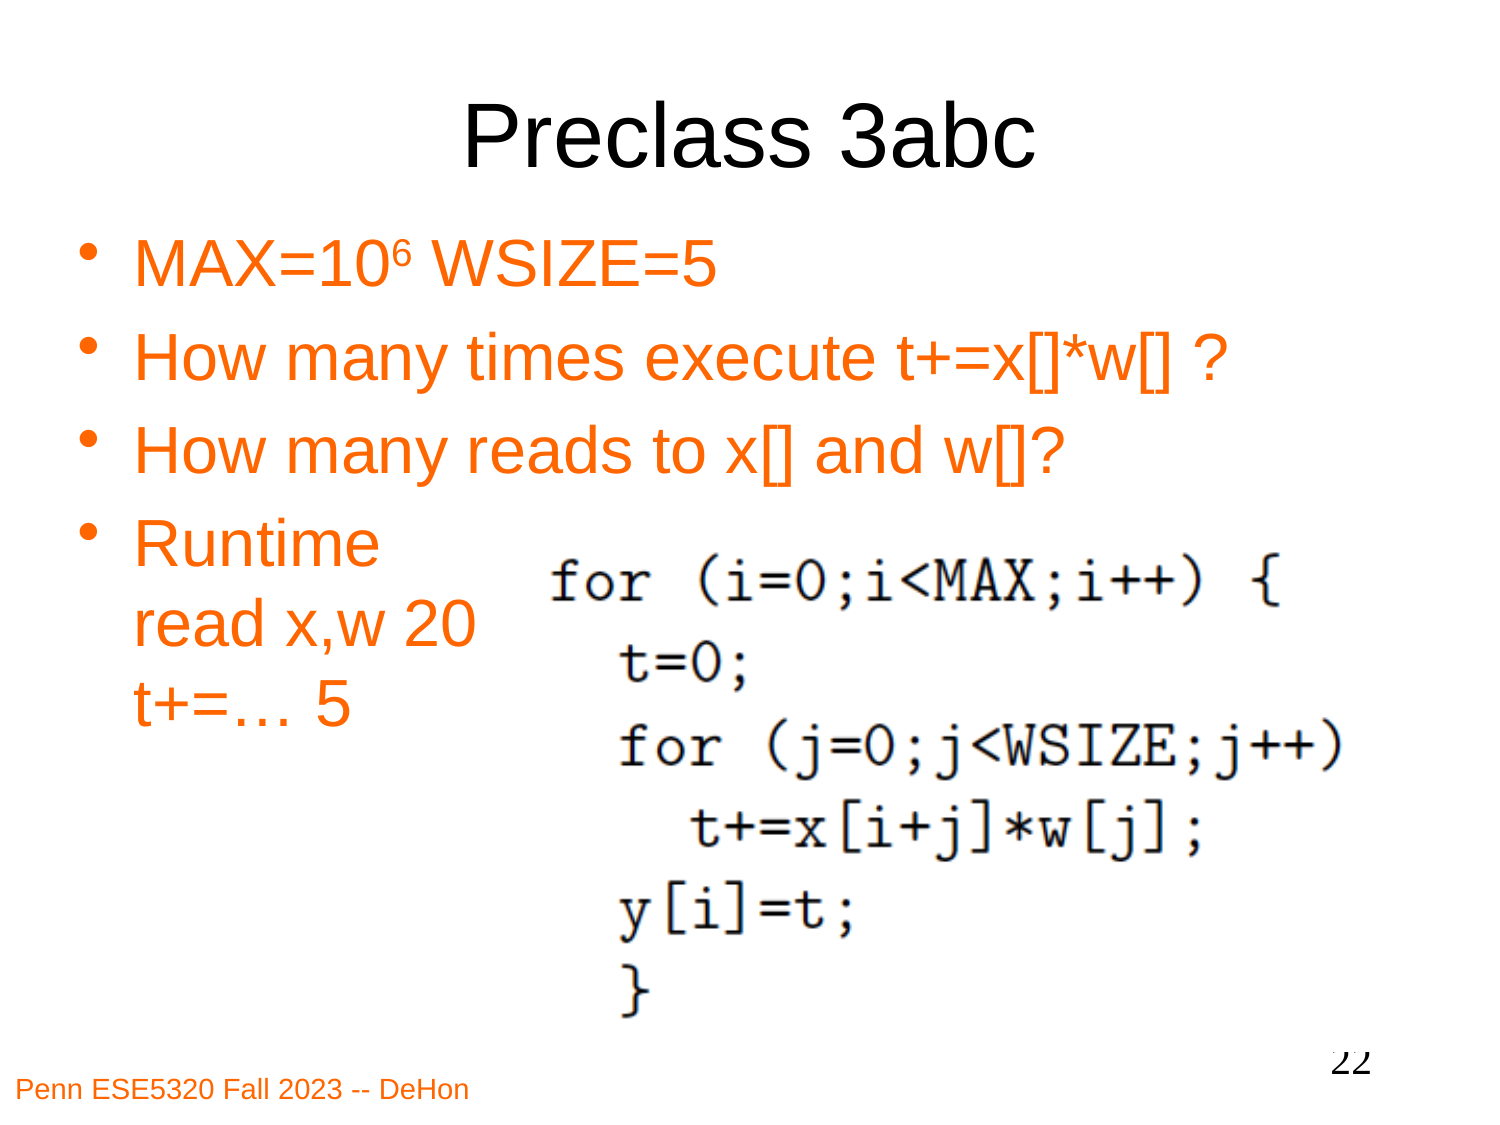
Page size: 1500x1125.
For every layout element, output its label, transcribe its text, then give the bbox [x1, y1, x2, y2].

slide_number 22 [1074, 1024, 1388, 1101]
picture [512, 524, 1382, 1053]
title Preclass 3abc [112, 37, 1388, 226]
slide_number Penn ESE5320 Fall 2023 -- DeHon [0, 1062, 688, 1125]
list MAX=106 WSIZE=5 How many times execute t+=x[]*w[] ? How many reads to x[] and w[]? Runtime read x,w 20 t+=… 5 [62, 212, 1338, 888]
